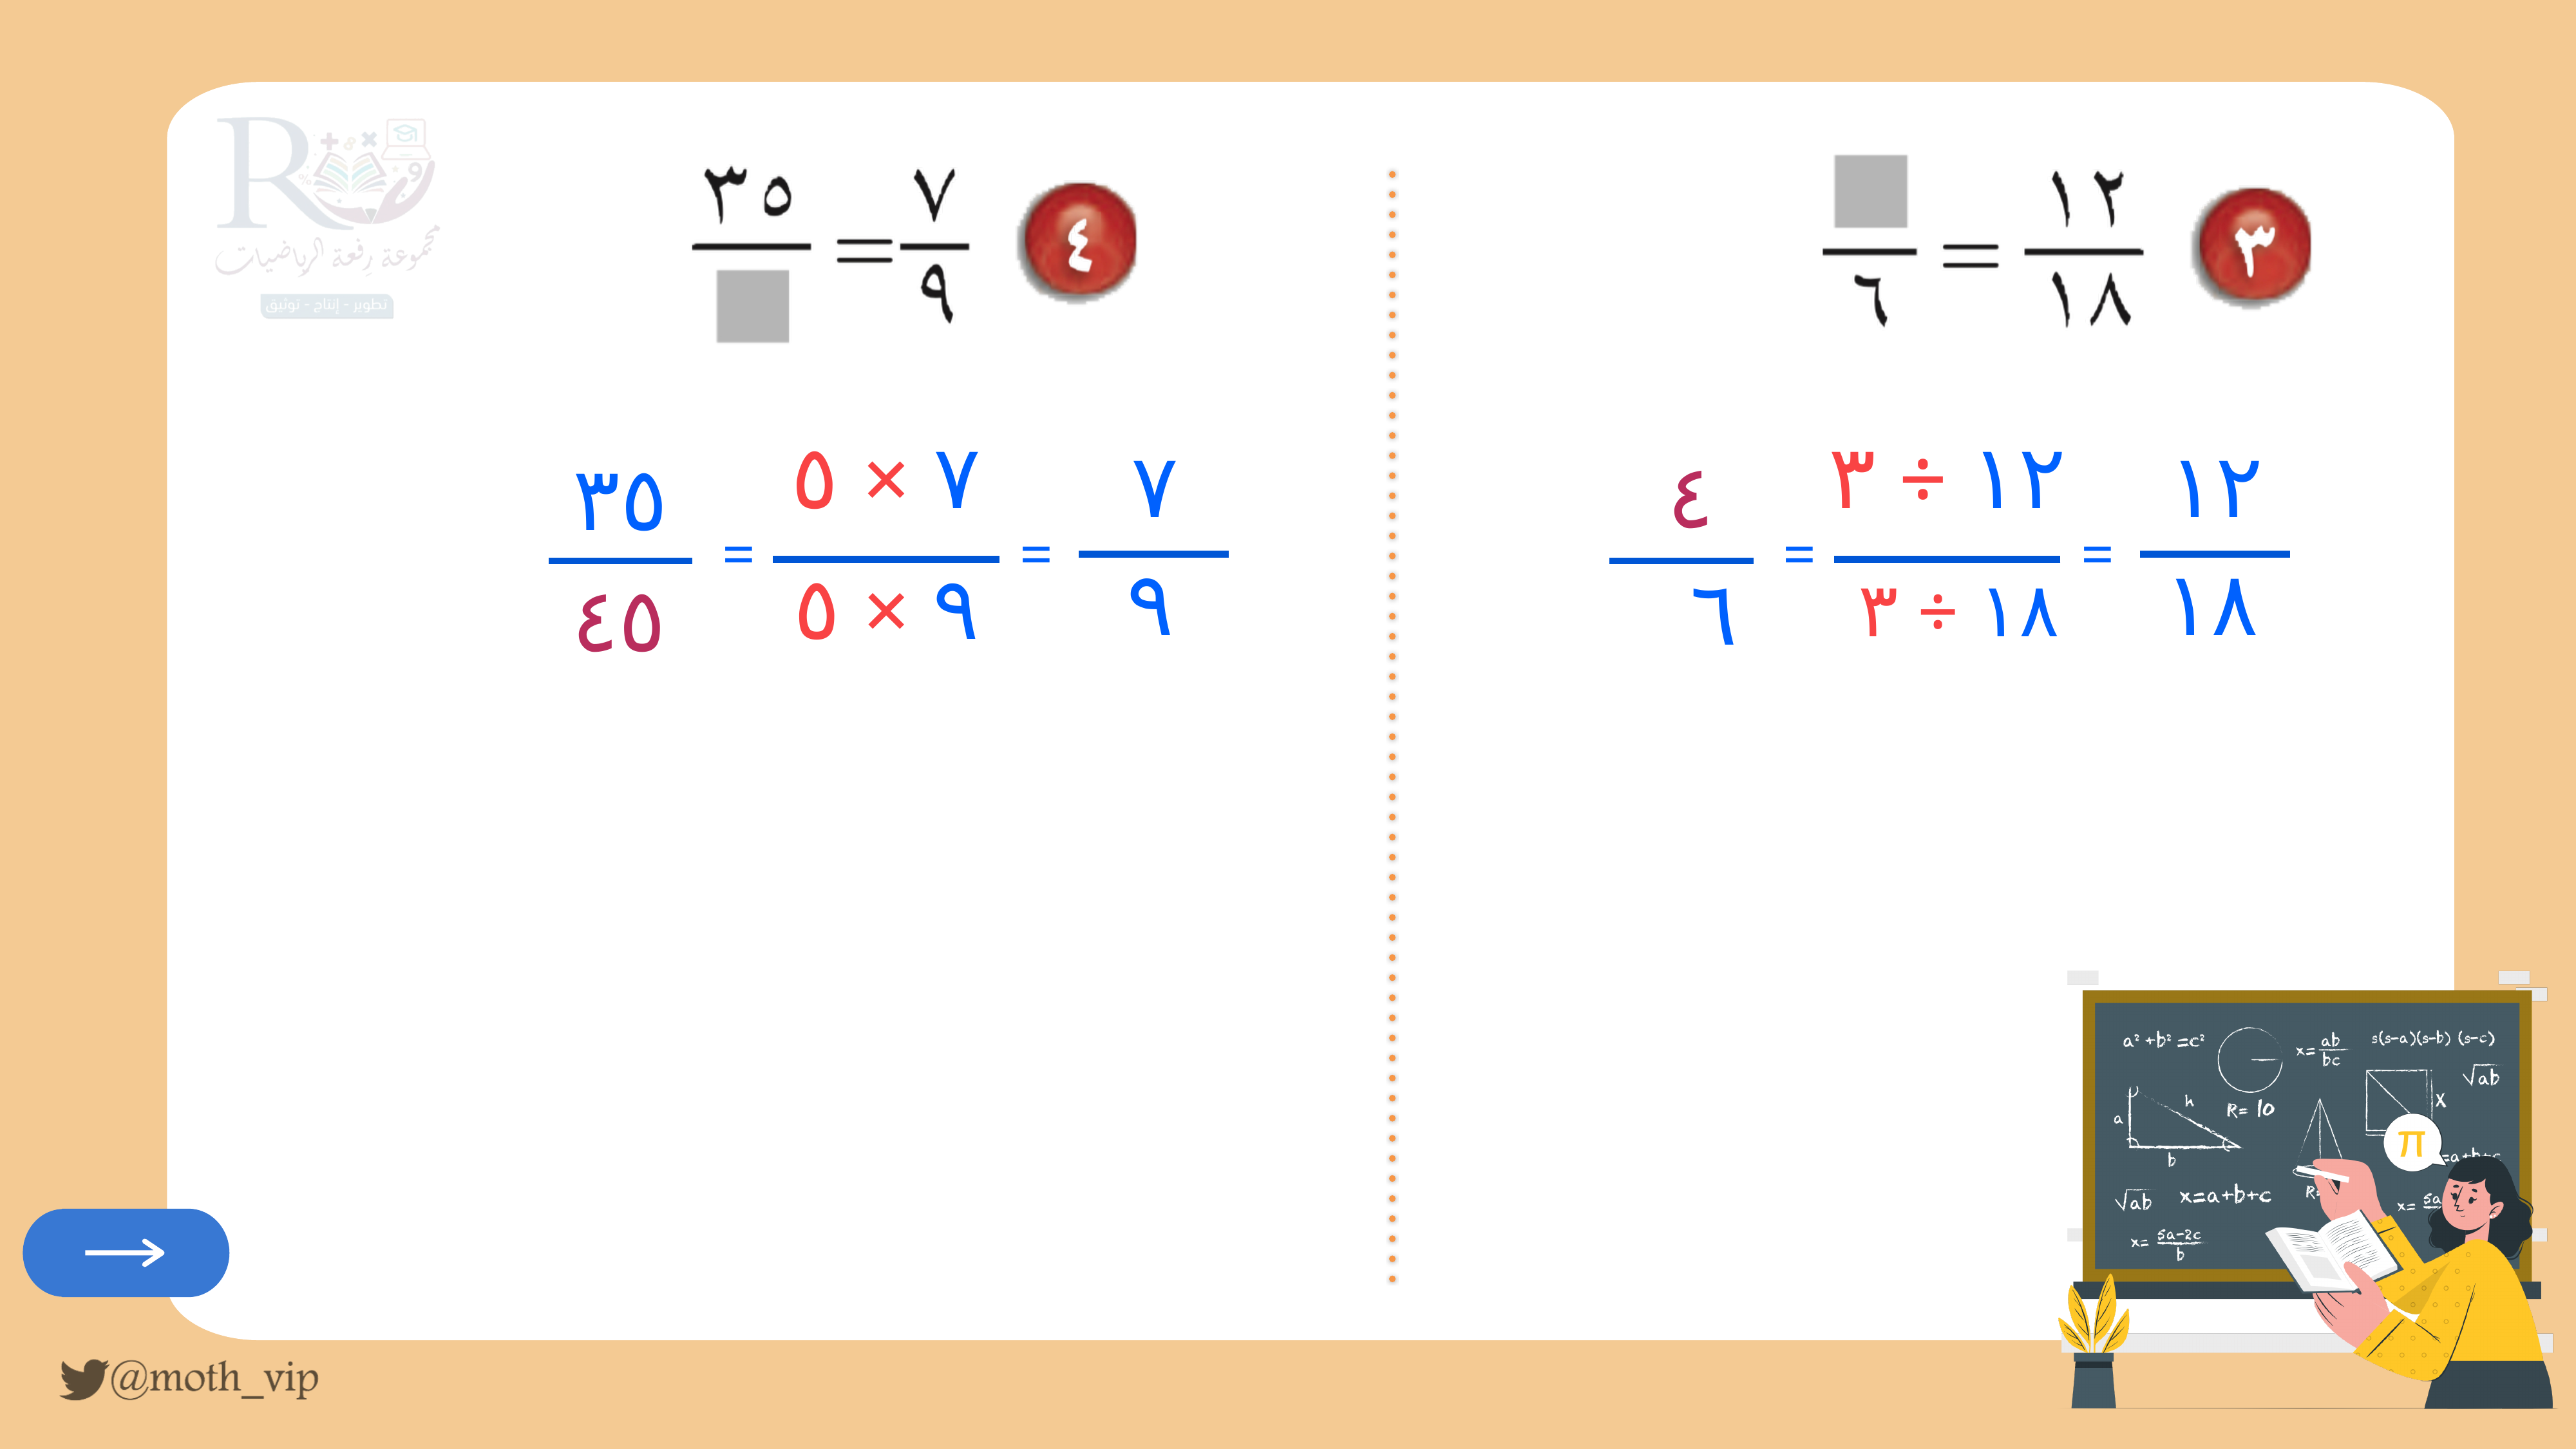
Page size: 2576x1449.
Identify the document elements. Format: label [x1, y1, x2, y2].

text_box [529, 402, 1247, 723]
picture [2012, 961, 2576, 1449]
picture [1763, 129, 2335, 368]
text_box [1600, 402, 2308, 712]
picture [639, 129, 1212, 368]
text_box [23, 1208, 230, 1298]
